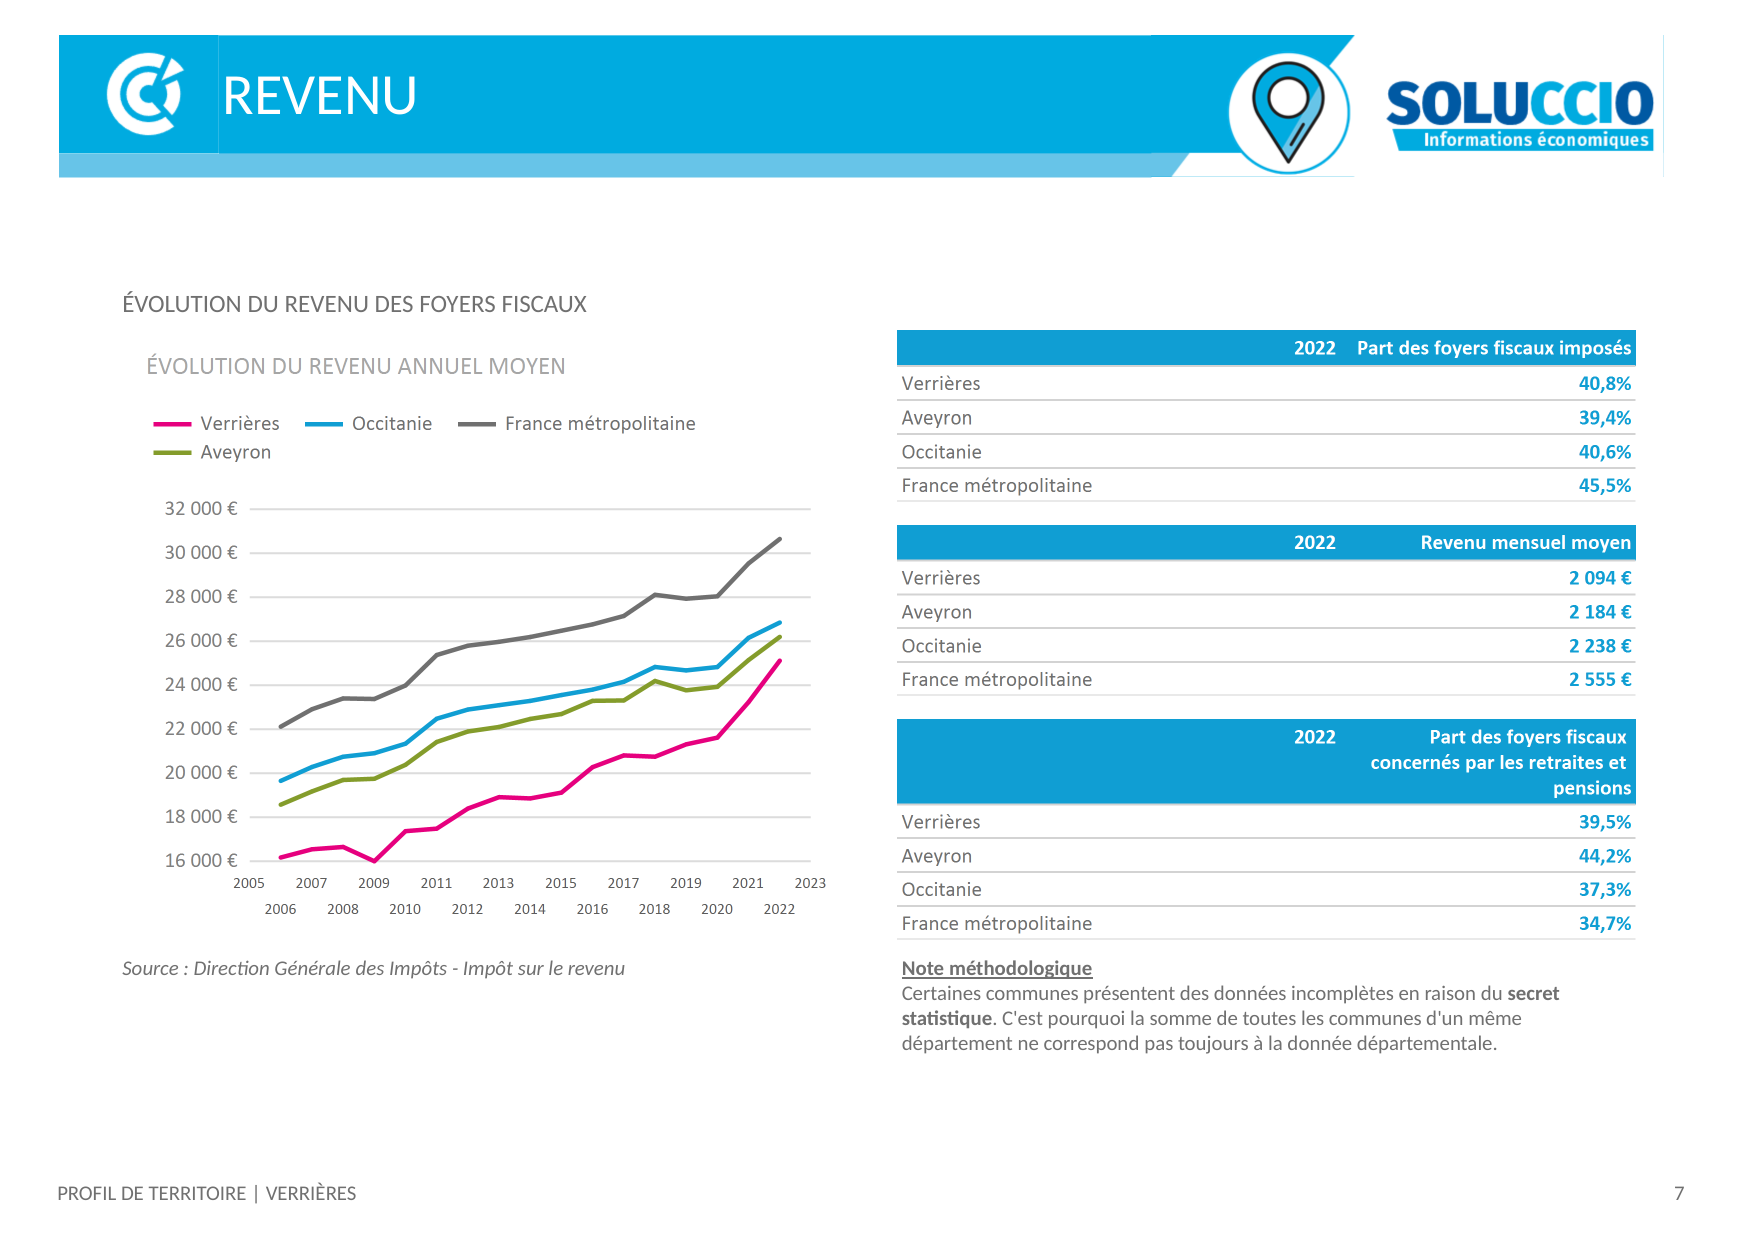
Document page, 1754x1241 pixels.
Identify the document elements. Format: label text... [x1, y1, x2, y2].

text_box PROFIL DE TERRITOIRE | VERRIÈRES [53, 1175, 1571, 1211]
picture [52, 29, 1701, 1079]
text_box 7 [1571, 1175, 1689, 1211]
